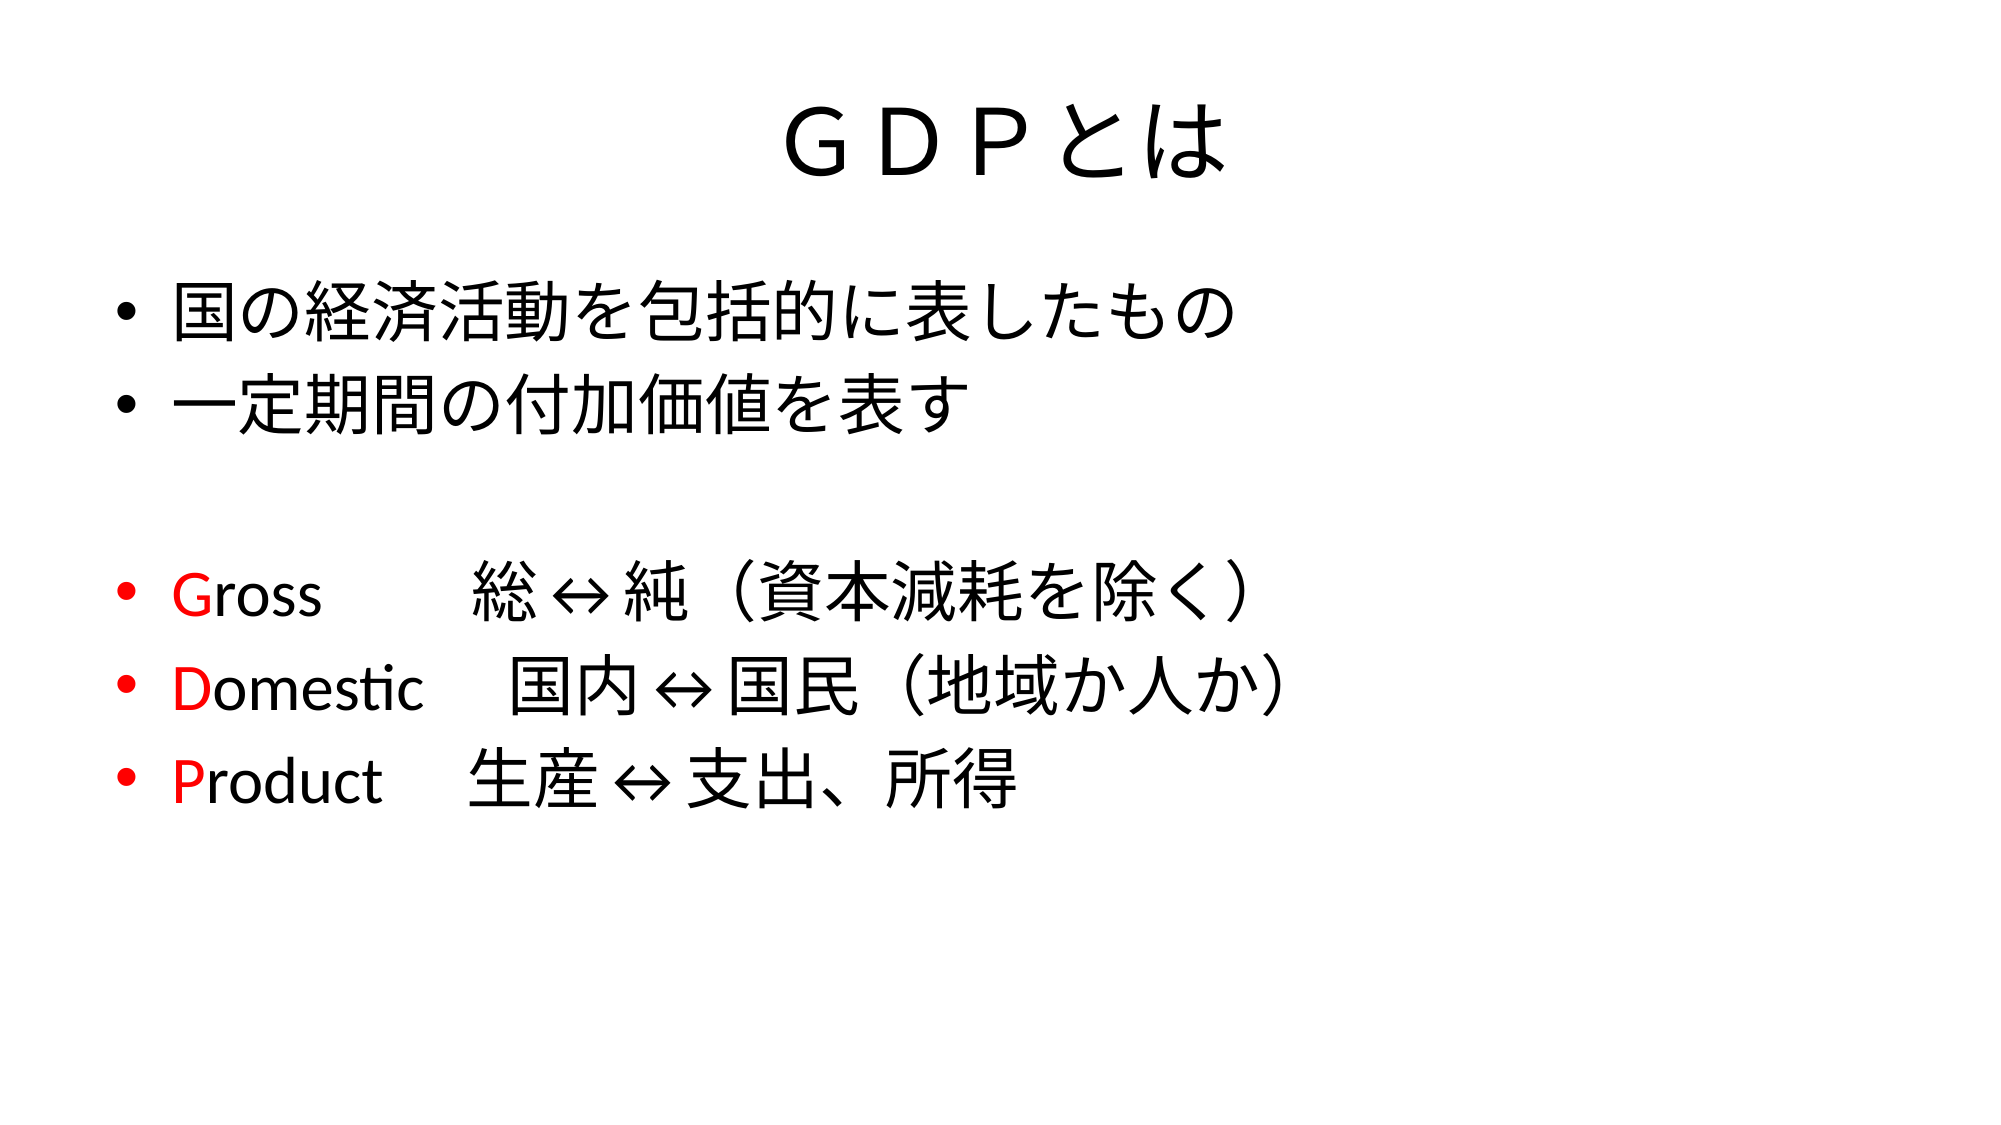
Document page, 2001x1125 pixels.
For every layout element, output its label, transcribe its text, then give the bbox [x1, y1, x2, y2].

title ＧＤＰとは [99, 45, 1900, 233]
list 国の経済活動を包括的に表したもの 一定期間の付加価値を表す Gross 総↔純（資本減耗を除く） Domestic 国内↔国民（地域か人か） Product 生産↔支出、所得 [99, 262, 1900, 1005]
